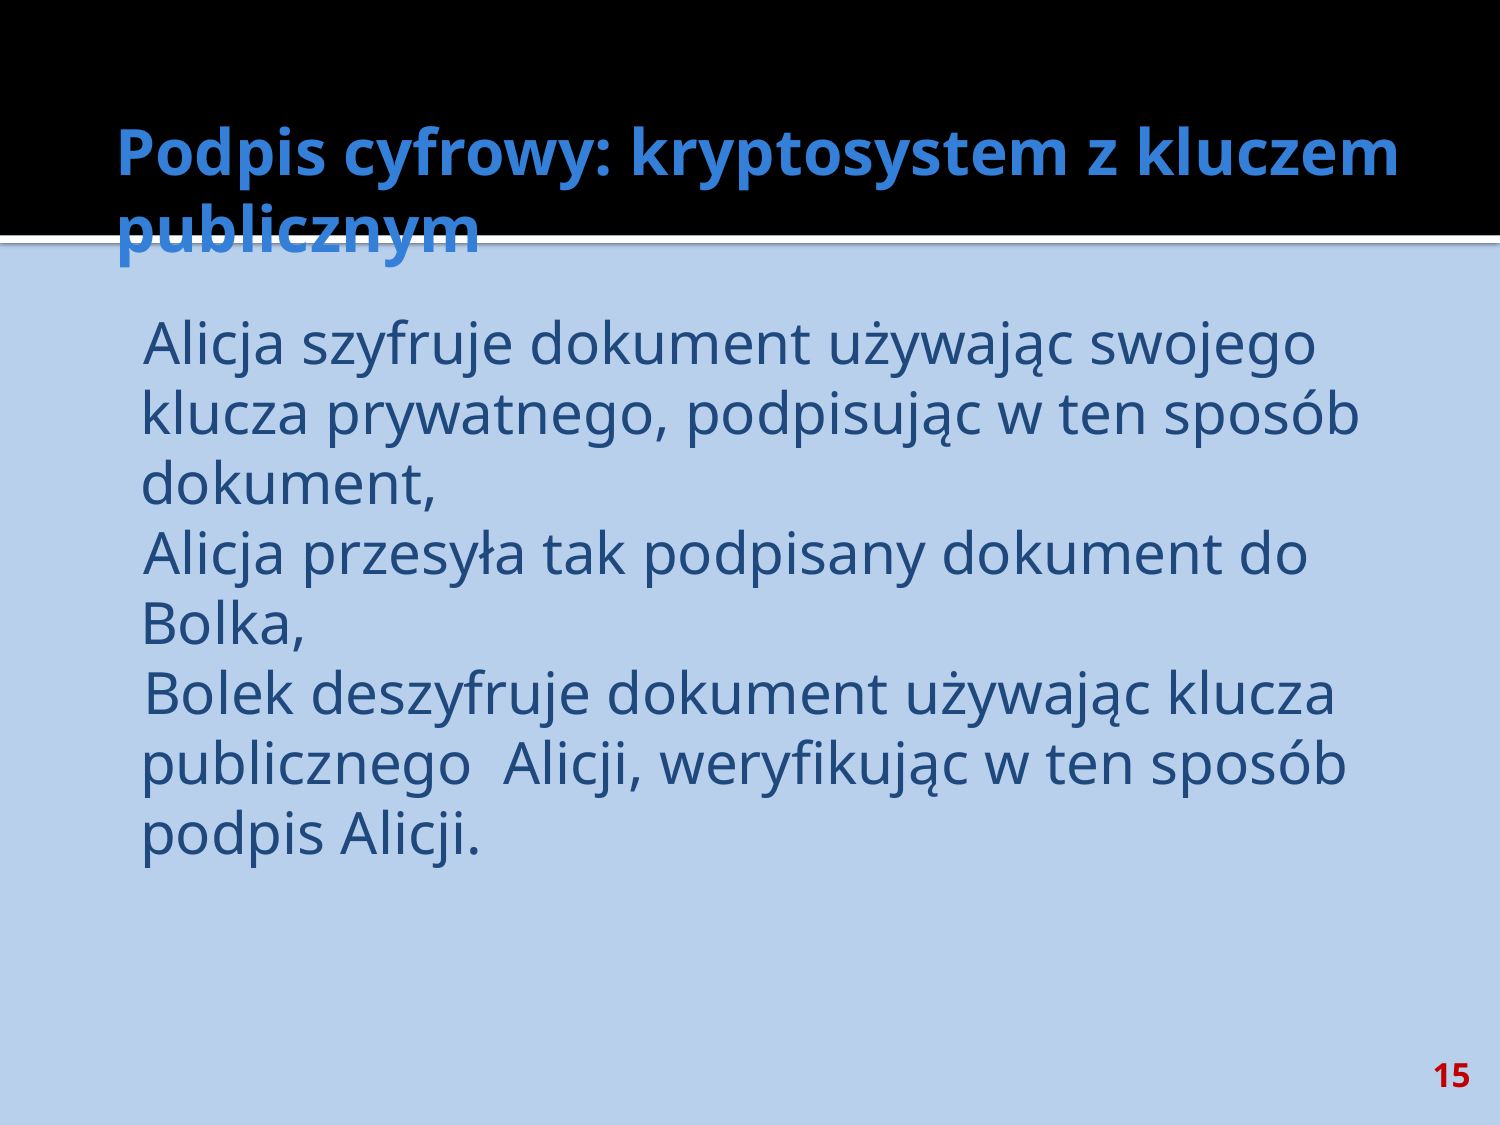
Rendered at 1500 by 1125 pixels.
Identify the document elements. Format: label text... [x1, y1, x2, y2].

title Podpis cyfrowy: kryptosystem z kluczem publicznym [100, 103, 1486, 274]
list Alicja szyfruje dokument używając swojego klucza prywatnego, podpisując w ten sposób dokument, Alicja przesyła tak podpisany dokument do Bolka, Bolek deszyfruje dokument używając klucza publicznego Alicji, weryfikując w ten sposób podpis Alicji. [74, 290, 1426, 1051]
